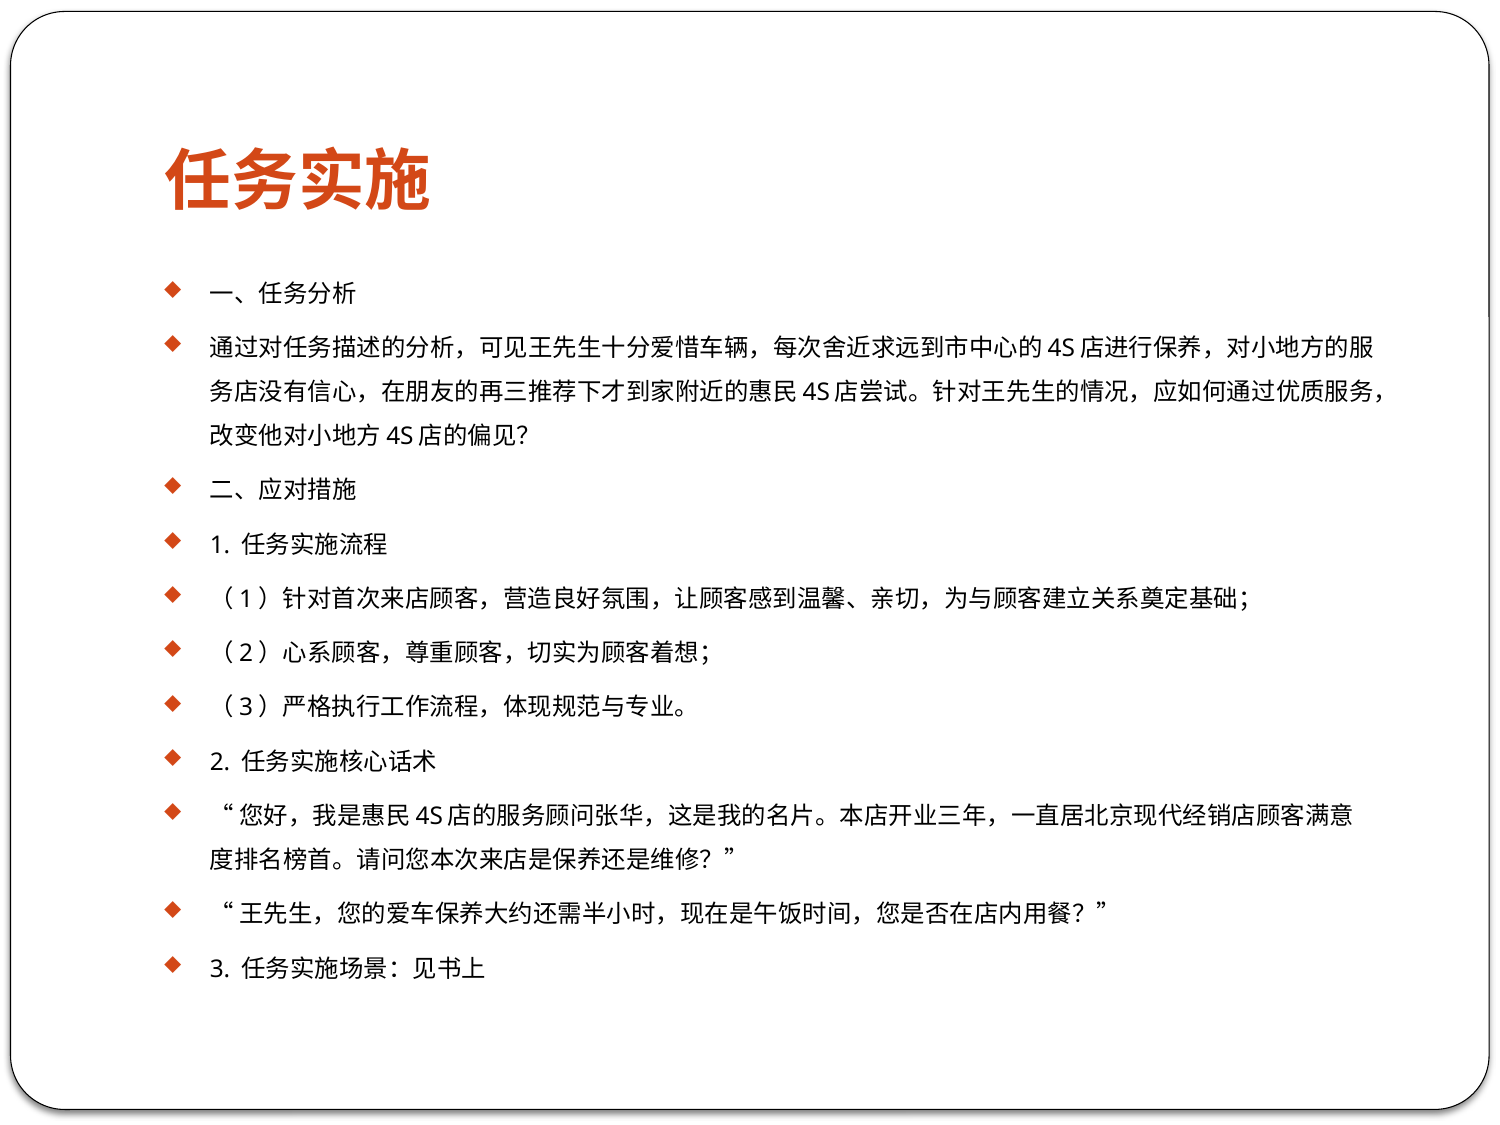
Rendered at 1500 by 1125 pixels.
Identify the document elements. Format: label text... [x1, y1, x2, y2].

title 任务实施 [150, 45, 1425, 233]
list 一、任务分析 通过对任务描述的分析，可见王先生十分爱惜车辆，每次舍近求远到市中心的4S店进行保养，对小地方的服务店没有信心，在朋友的再三推荐下才到家附近的惠民4S店尝试。针对王先生的情况，应如何通过优质服务，改变他对小地方4S店的偏见？ 二、应对措施 1. 任务实施流程 （1）针对首次来店顾客，营造良好氛围，让顾客感到温馨、亲切，为与顾客建立关系奠定基础； （2）心系顾客，尊重顾客，切实为顾客着想； （3）严格执行工作流程，体现规范与专业。 2. 任务实施核心话术 “您好，我是惠民4S店的服务顾问张华，这是我的名片。本店开业三年，一直居北京现代经销店顾客满意度排名榜首。请问您本次来店是保养还是维修？” “王先生，您的爱车保养大约还需半小时，现在是午饭时间，您是否在店内用餐？” 3. 任务实施场景：见书上 [147, 255, 1392, 998]
